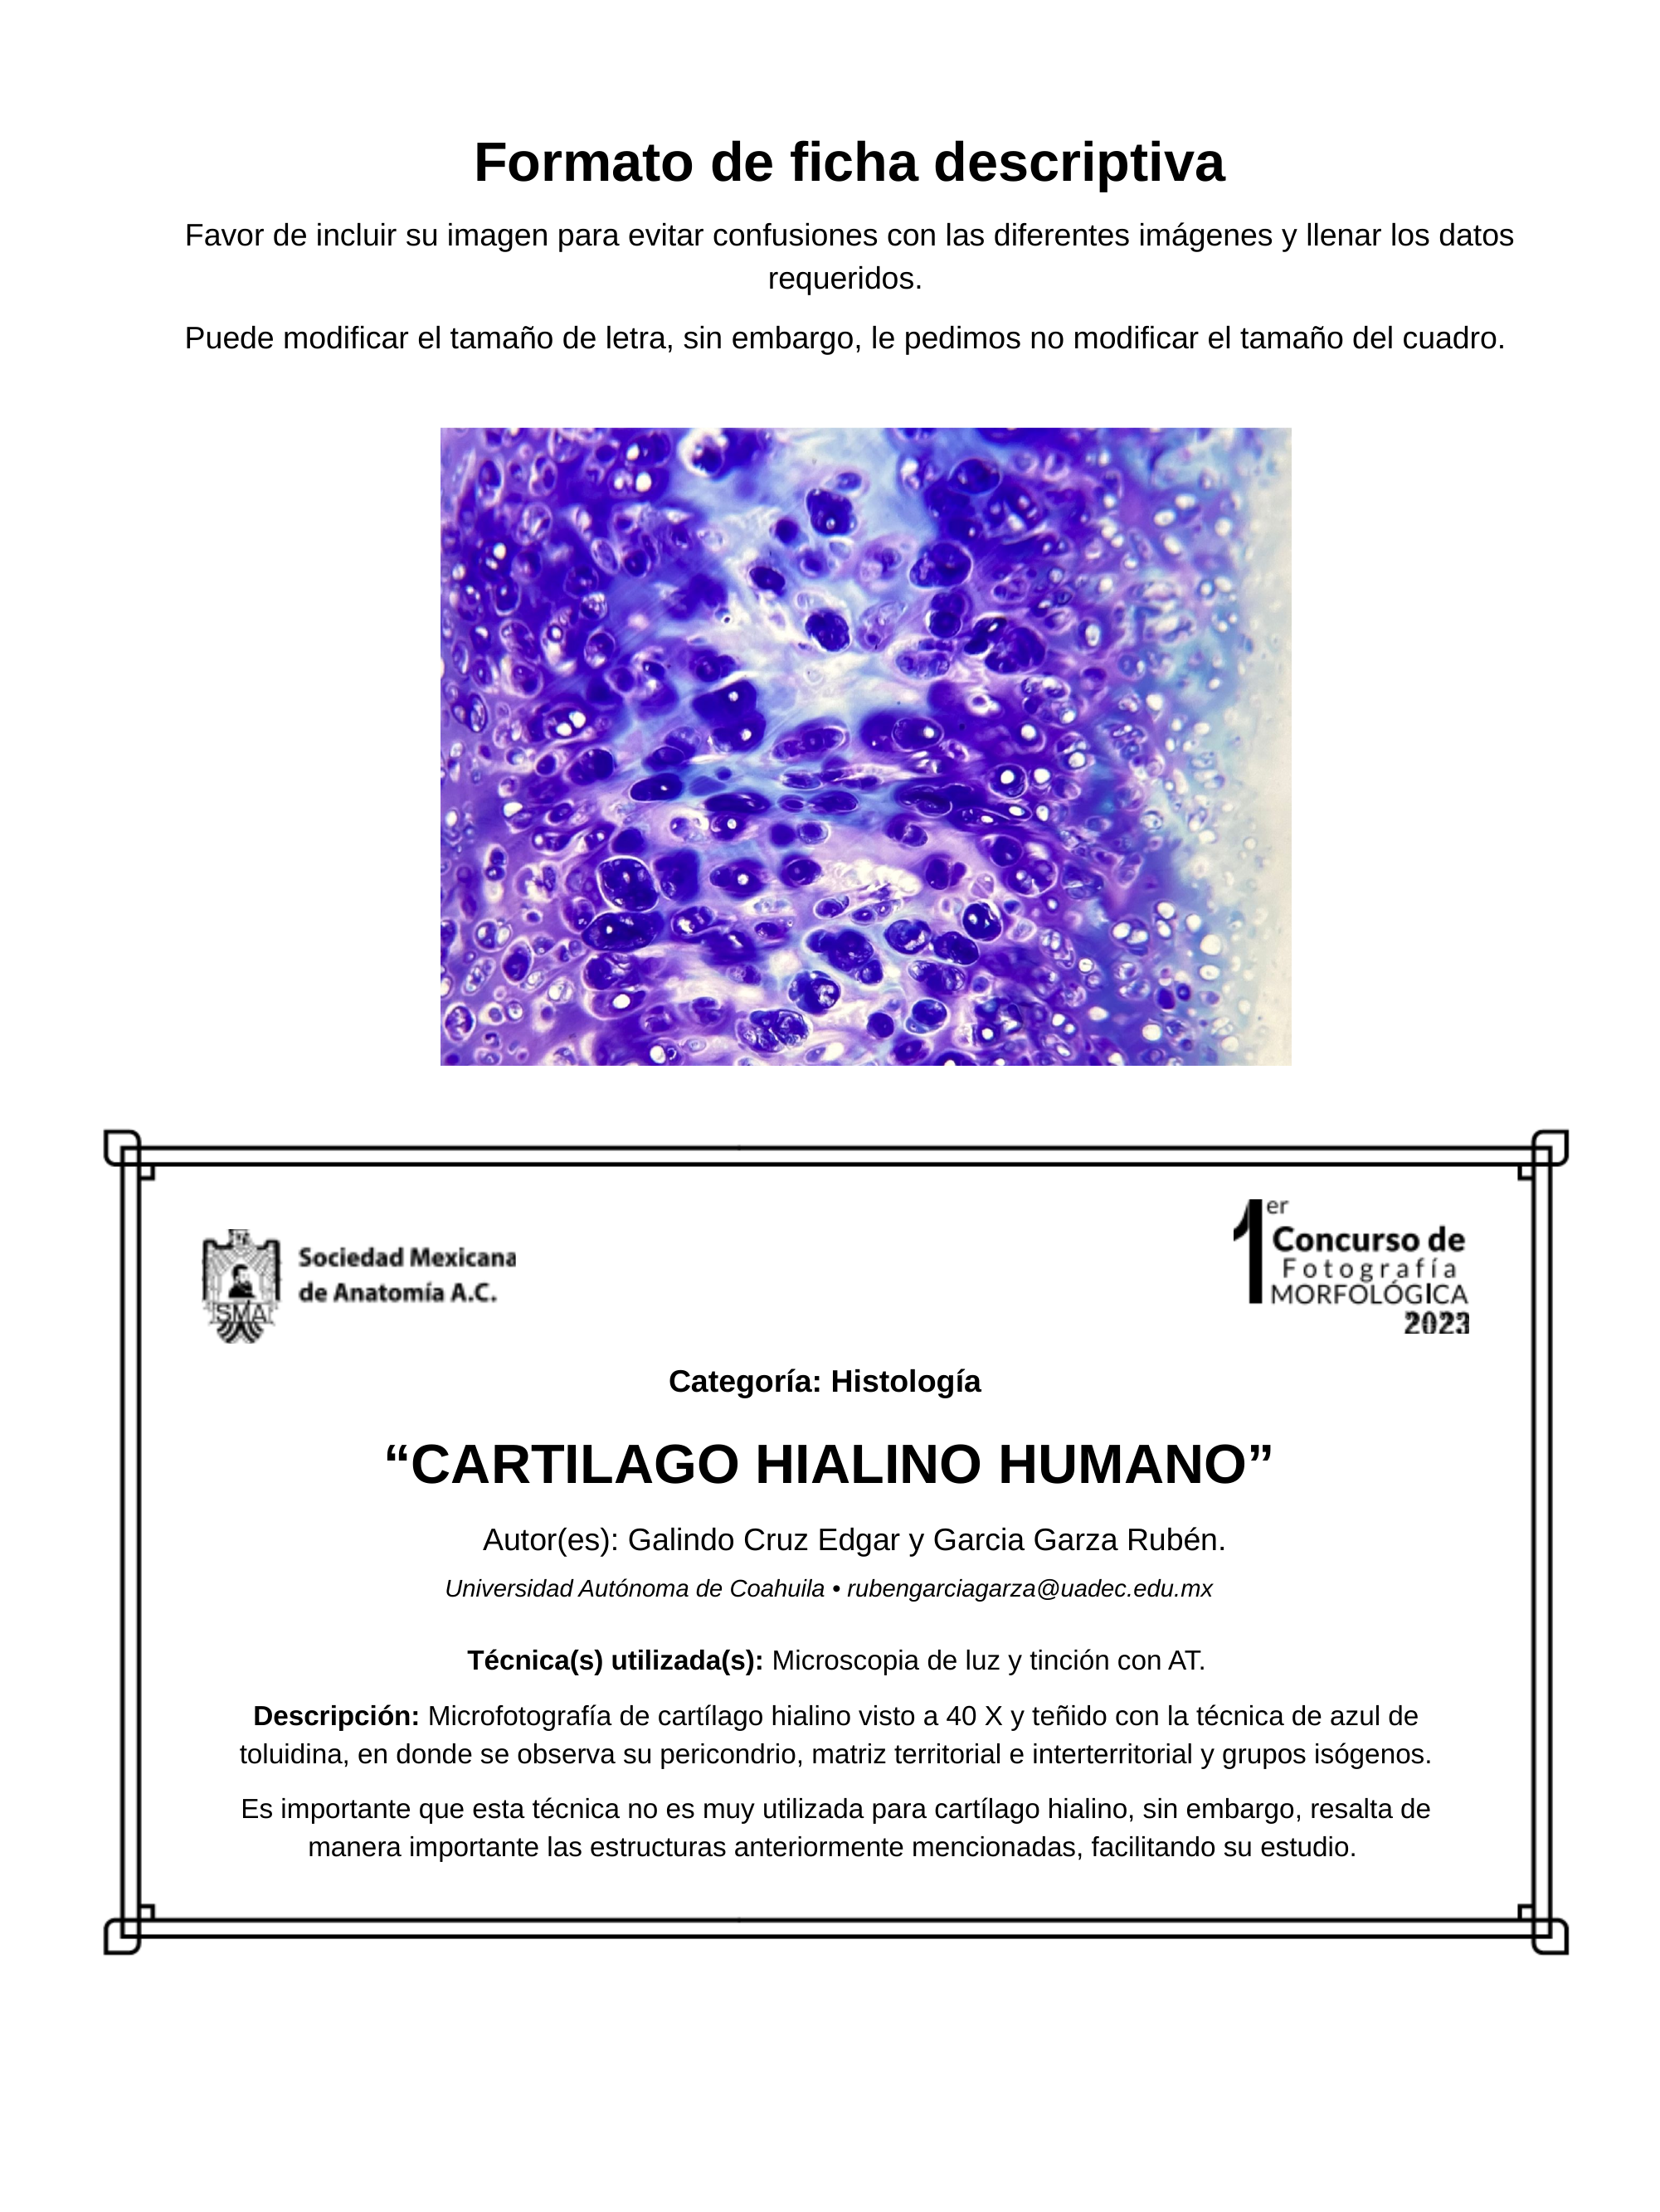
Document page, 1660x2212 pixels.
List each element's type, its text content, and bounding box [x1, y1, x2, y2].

picture [441, 321, 1291, 1173]
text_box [80, 1106, 1614, 1981]
text_box Formato de ficha descriptiva Favor de incluir su imagen para evitar confusiones con las diferentes imágenes y llenar los datos requeridos. Puede modificar el tamaño de letra, sin embargo, le pedimos no modificar el tamaño del cuadro. [144, 109, 1555, 362]
picture [1233, 1199, 1469, 1334]
picture [201, 1229, 516, 1344]
